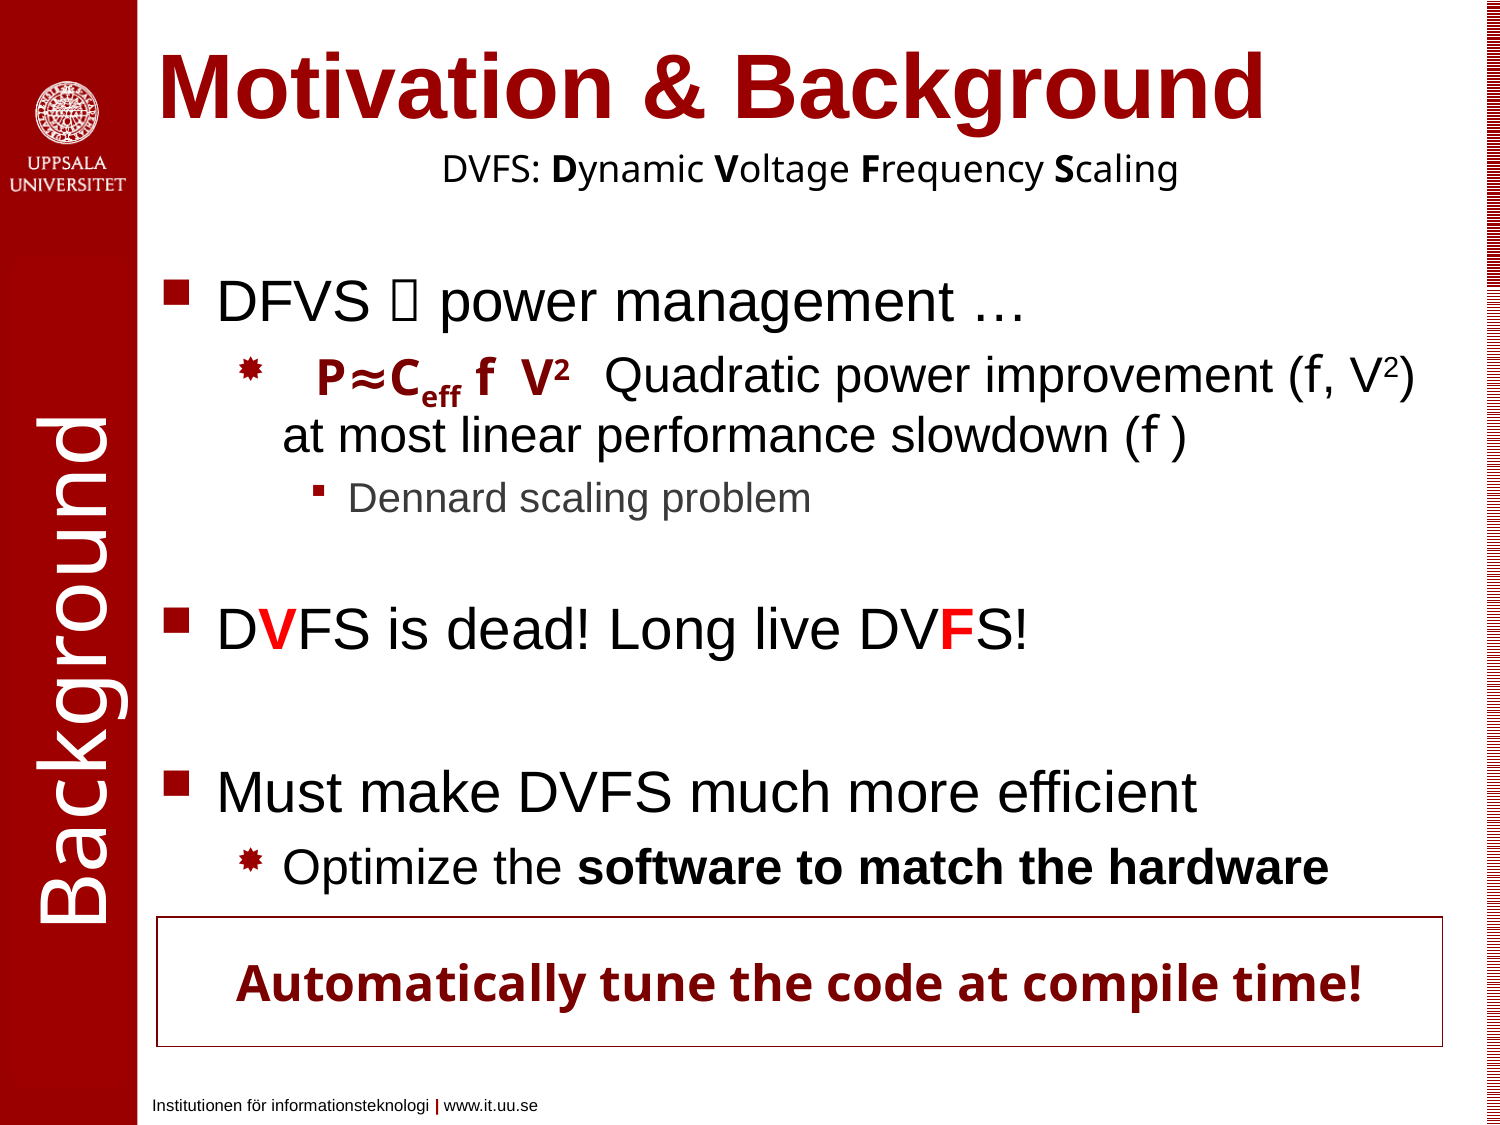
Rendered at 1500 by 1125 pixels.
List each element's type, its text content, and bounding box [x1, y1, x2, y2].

text_box P≈Ceff f V2 [277, 338, 609, 422]
picture [5, 76, 131, 200]
text_box Background [10, 255, 130, 1089]
text_box Automatically tune the code at compile time! [156, 916, 1443, 1047]
title Motivation & Background [142, 17, 1482, 145]
text_box DVFS: Dynamic Voltage Frequency Scaling [162, 137, 1459, 197]
list DFVS  power management … Quadratic power improvement (f, V2) at most linear performance slowdown (f ) Dennard scaling problem DVFS is dead! Long live DVFS! Must make DVFS much more efficient Optimize the software to match the hardware [145, 255, 1476, 1083]
